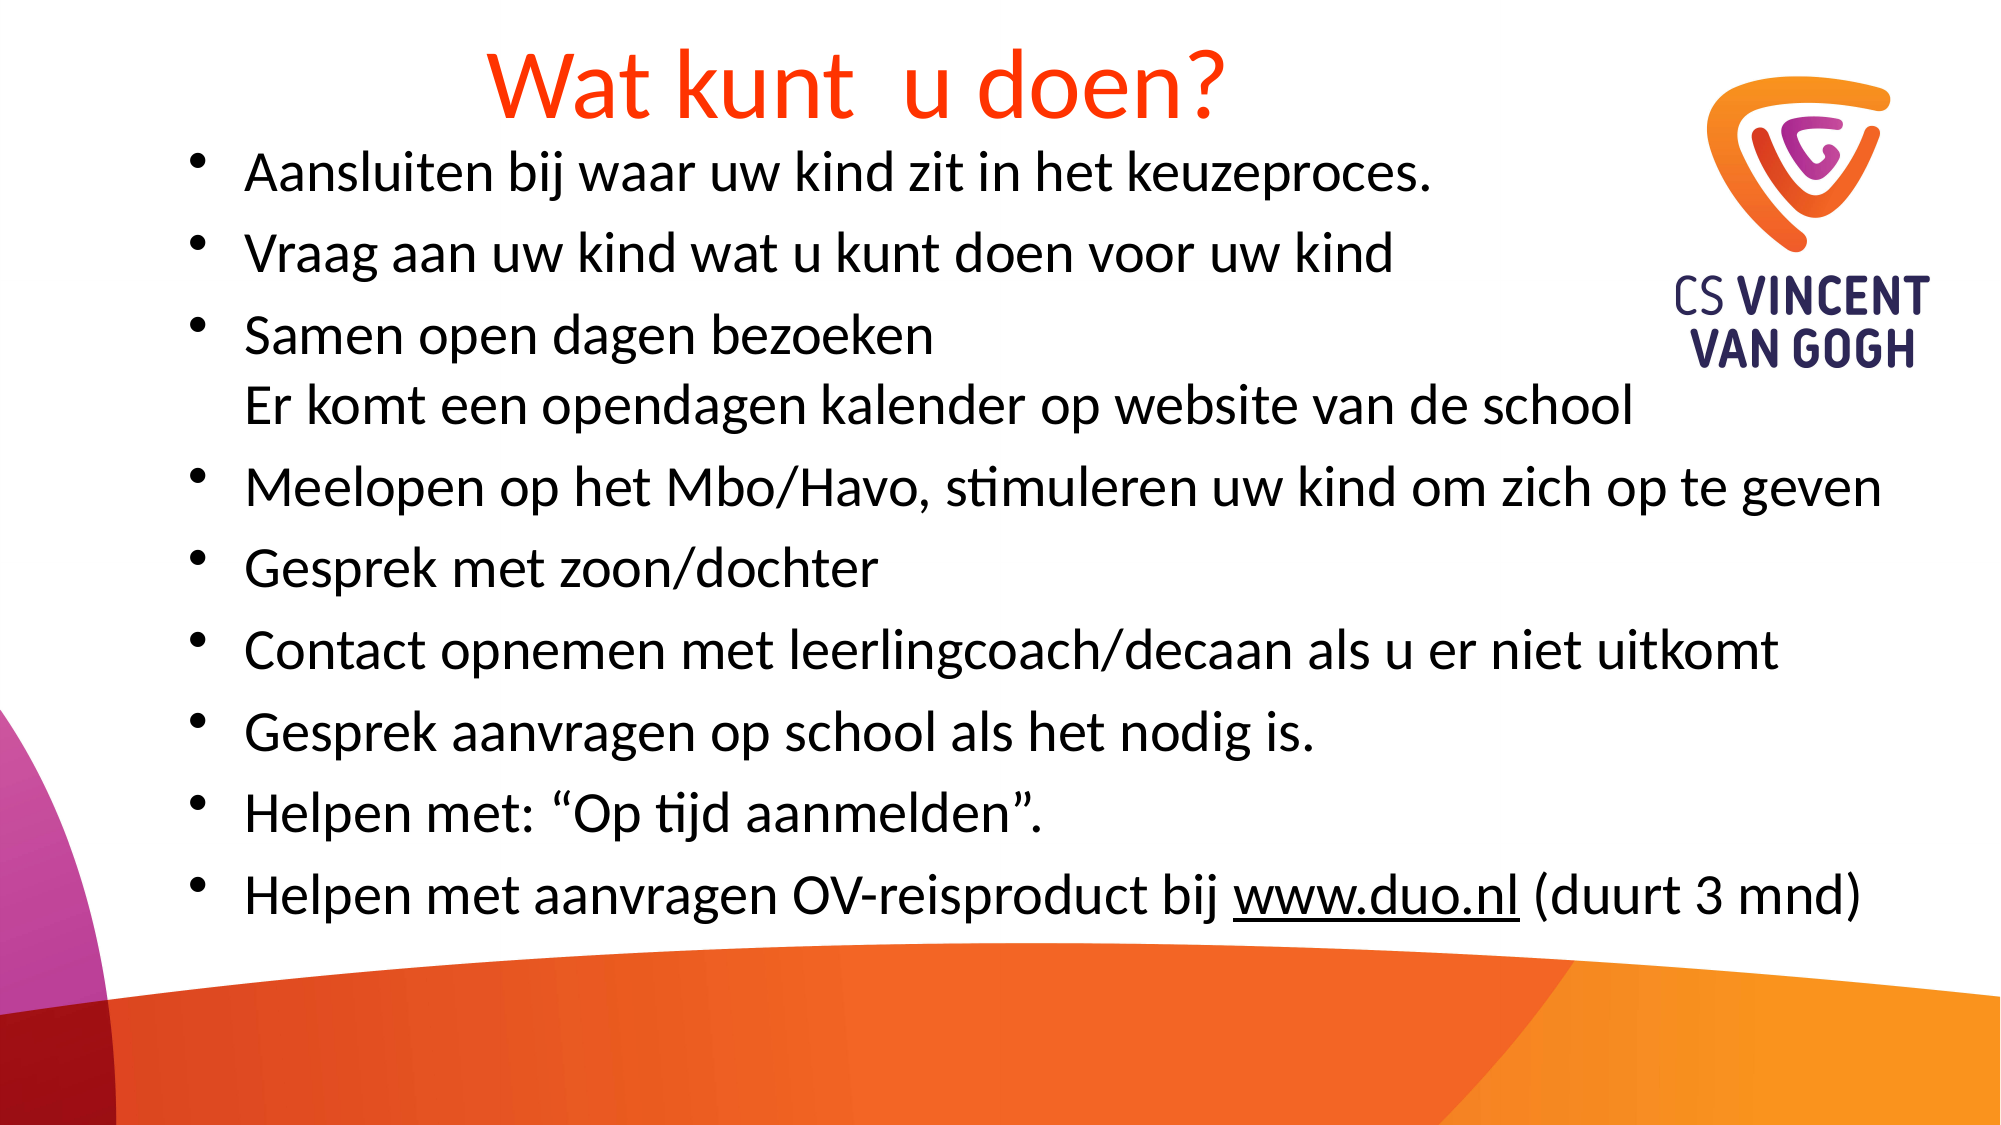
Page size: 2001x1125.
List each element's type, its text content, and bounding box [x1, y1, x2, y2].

list Aansluiten bij waar uw kind zit in het keuzeproces. Vraag aan uw kind wat u kunt doen voor uw kind Samen open dagen bezoeken Er komt een opendagen kalender op website van de school Meelopen op het Mbo/Havo, stimuleren uw kind om zich op te geven Gesprek met zoon/dochter Contact opnemen met leerlingcoach/decaan als u er niet uitkomt Gesprek aanvragen op school als het nodig is. Helpen met: “Op tijd aanmelden”. Helpen met aanvragen OV-reisproduct bij www.duo.nl (duurt 3 mnd) [173, 125, 1957, 1083]
picture [0, 0, 2001, 1125]
title Wat kunt u doen? [196, 30, 1520, 125]
